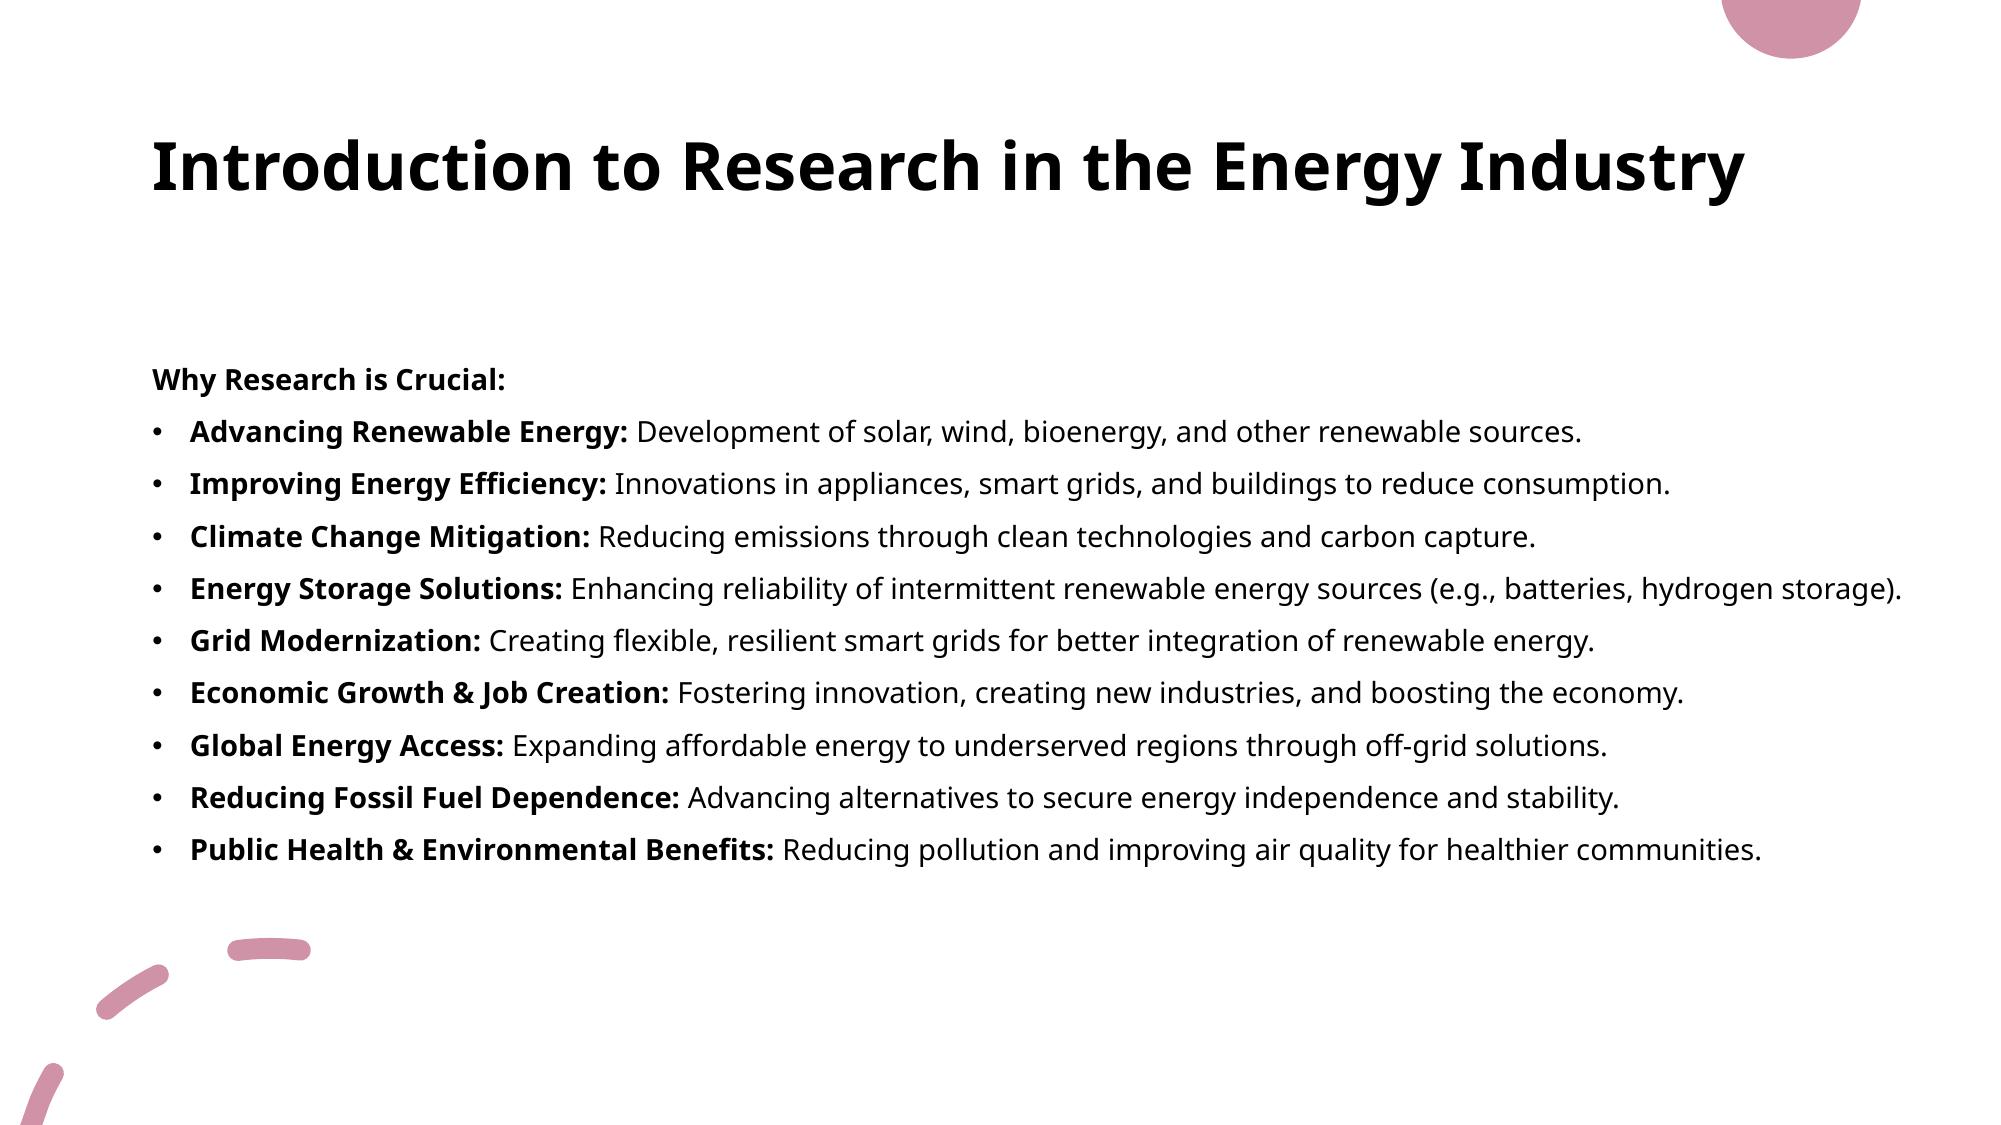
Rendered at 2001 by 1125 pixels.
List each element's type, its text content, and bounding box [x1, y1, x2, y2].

list Why Research is Crucial: Advancing Renewable Energy: Development of solar, wind, bioenergy, and other renewable sources. Improving Energy Efficiency: Innovations in appliances, smart grids, and buildings to reduce consumption. Climate Change Mitigation: Reducing emissions through clean technologies and carbon capture. Energy Storage Solutions: Enhancing reliability of intermittent renewable energy sources (e.g., batteries, hydrogen storage). Grid Modernization: Creating flexible, resilient smart grids for better integration of renewable energy. Economic Growth & Job Creation: Fostering innovation, creating new industries, and boosting the economy. Global Energy Access: Expanding affordable energy to underserved regions through off-grid solutions. Reducing Fossil Fuel Dependence: Advancing alternatives to secure energy independence and stability. Public Health & Environmental Benefits: Reducing pollution and improving air quality for healthier communities. [137, 289, 1954, 943]
title Introduction to Research in the Energy Industry [137, 59, 1863, 278]
